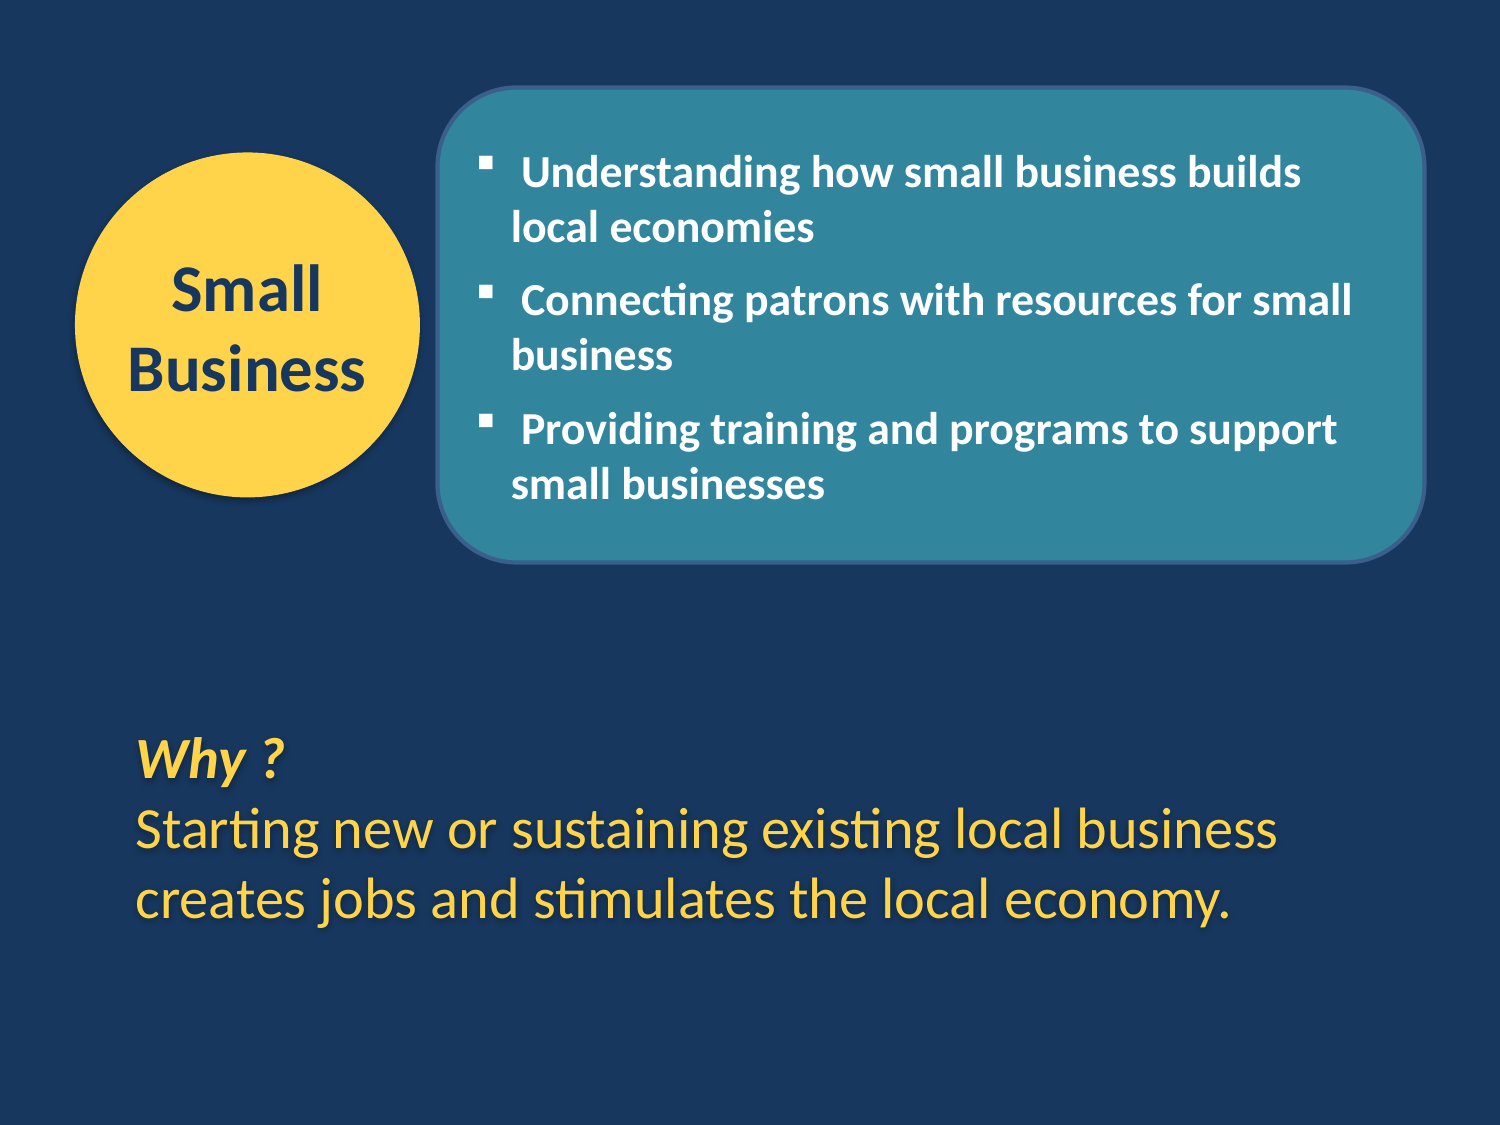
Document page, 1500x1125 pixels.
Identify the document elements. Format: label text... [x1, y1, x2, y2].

text_box Small Business [72, 150, 423, 500]
text_box Understanding how small business builds local economies Connecting patrons with resources for small business Providing training and programs to support small businesses [435, 85, 1427, 565]
text_box Why ? Starting new or sustaining existing local business creates jobs and stimulates the local economy. [110, 585, 1390, 1065]
